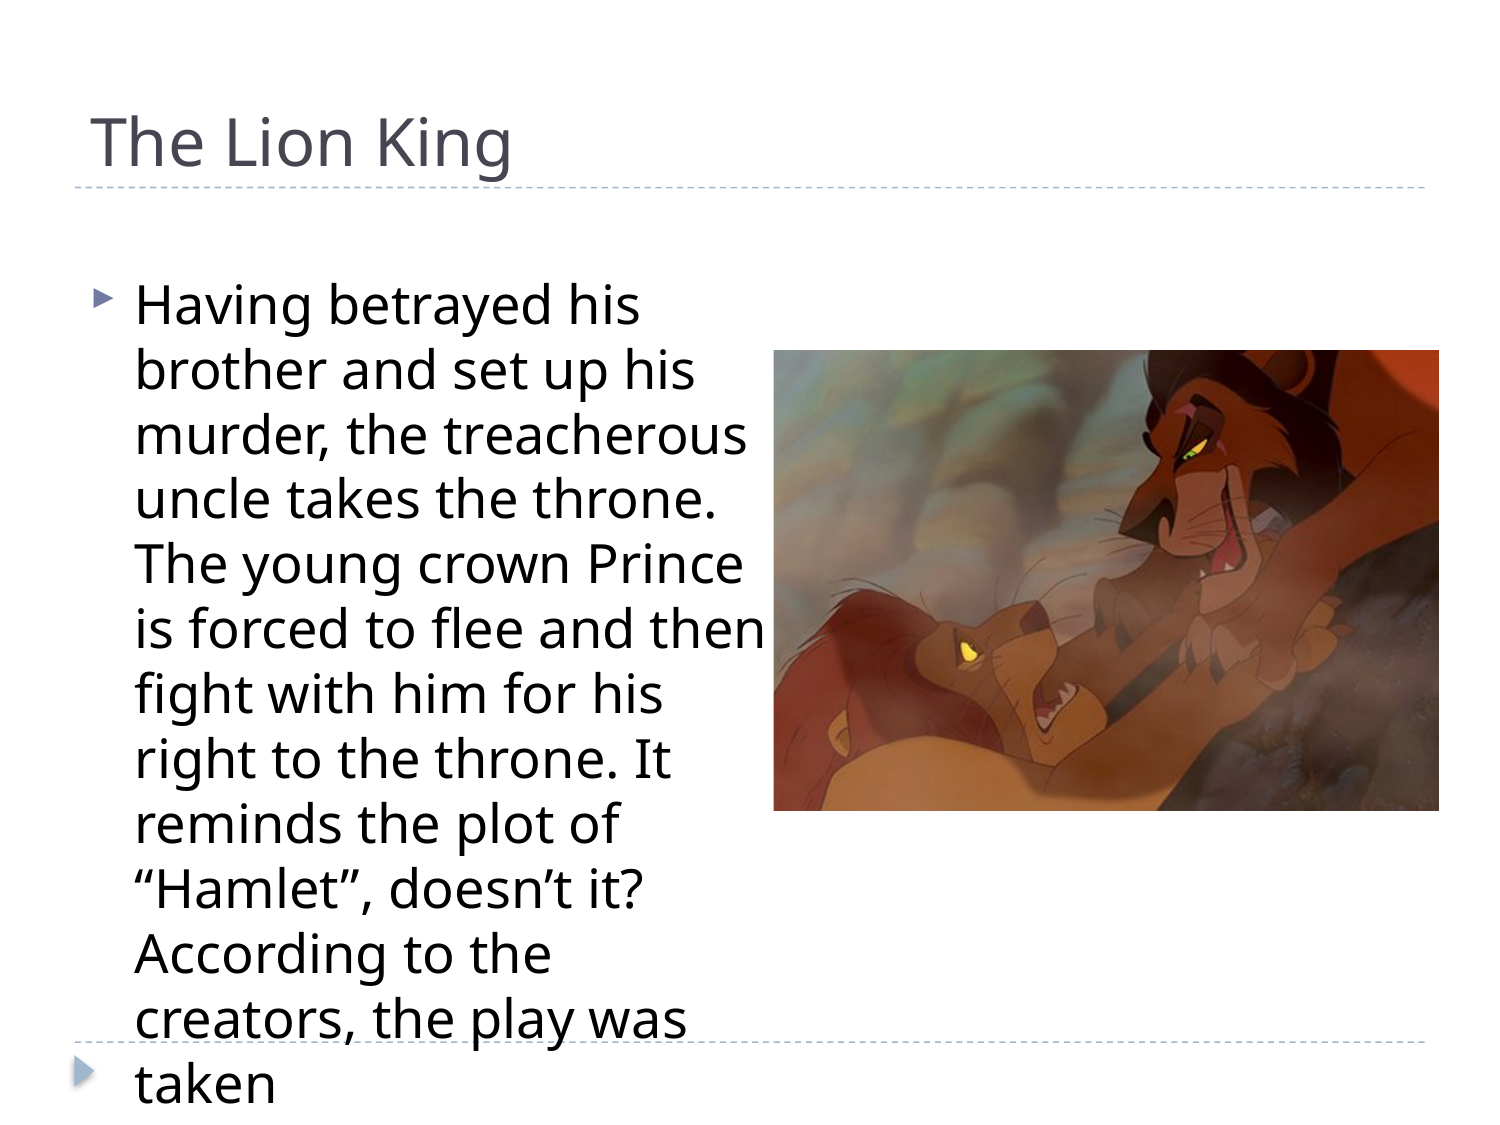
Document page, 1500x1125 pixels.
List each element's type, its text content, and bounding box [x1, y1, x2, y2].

list Having betrayed his brother and set up his murder, the treacherous uncle takes the throne. The young crown Prince is forced to flee and then fight with him for his right to the throne. It reminds the plot of “Hamlet”, doesn’t it? According to the creators, the play was taken [74, 262, 786, 1006]
title The Lion King [74, 24, 1426, 188]
picture [773, 349, 1440, 811]
